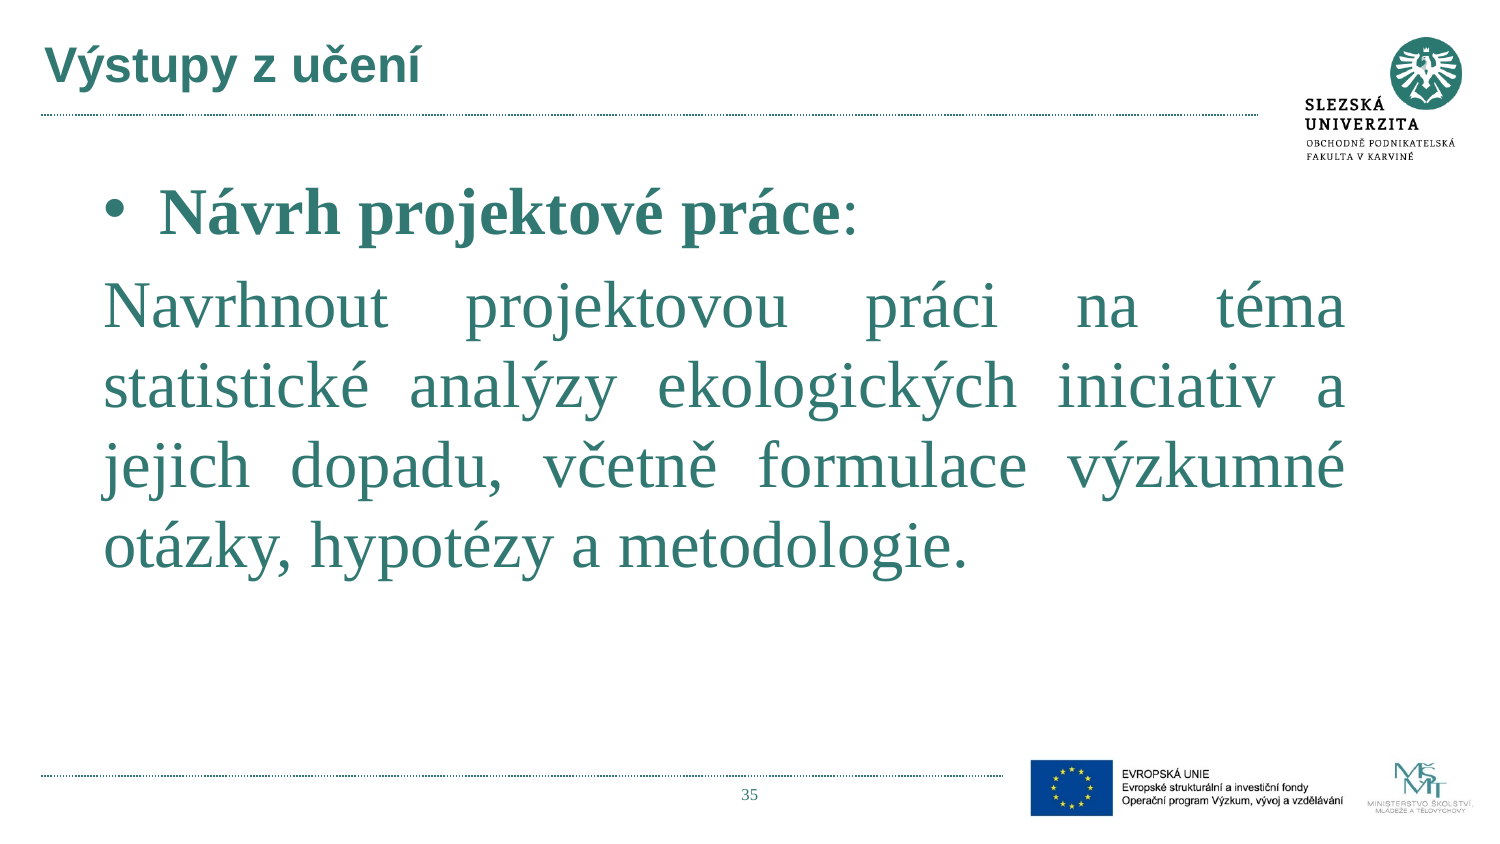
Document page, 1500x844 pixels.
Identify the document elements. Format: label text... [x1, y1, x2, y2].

text_box 35 [442, 776, 998, 811]
picture [1305, 37, 1462, 160]
picture [1003, 732, 1500, 843]
title Výstupy z učení [29, 32, 1258, 116]
text_box Návrh projektové práce: Navrhnout projektovou práci na téma statistické analýzy ekologických iniciativ a jejich dopadu, včetně formulace výzkumné otázky, hypotézy a metodologie. [88, 160, 1364, 647]
